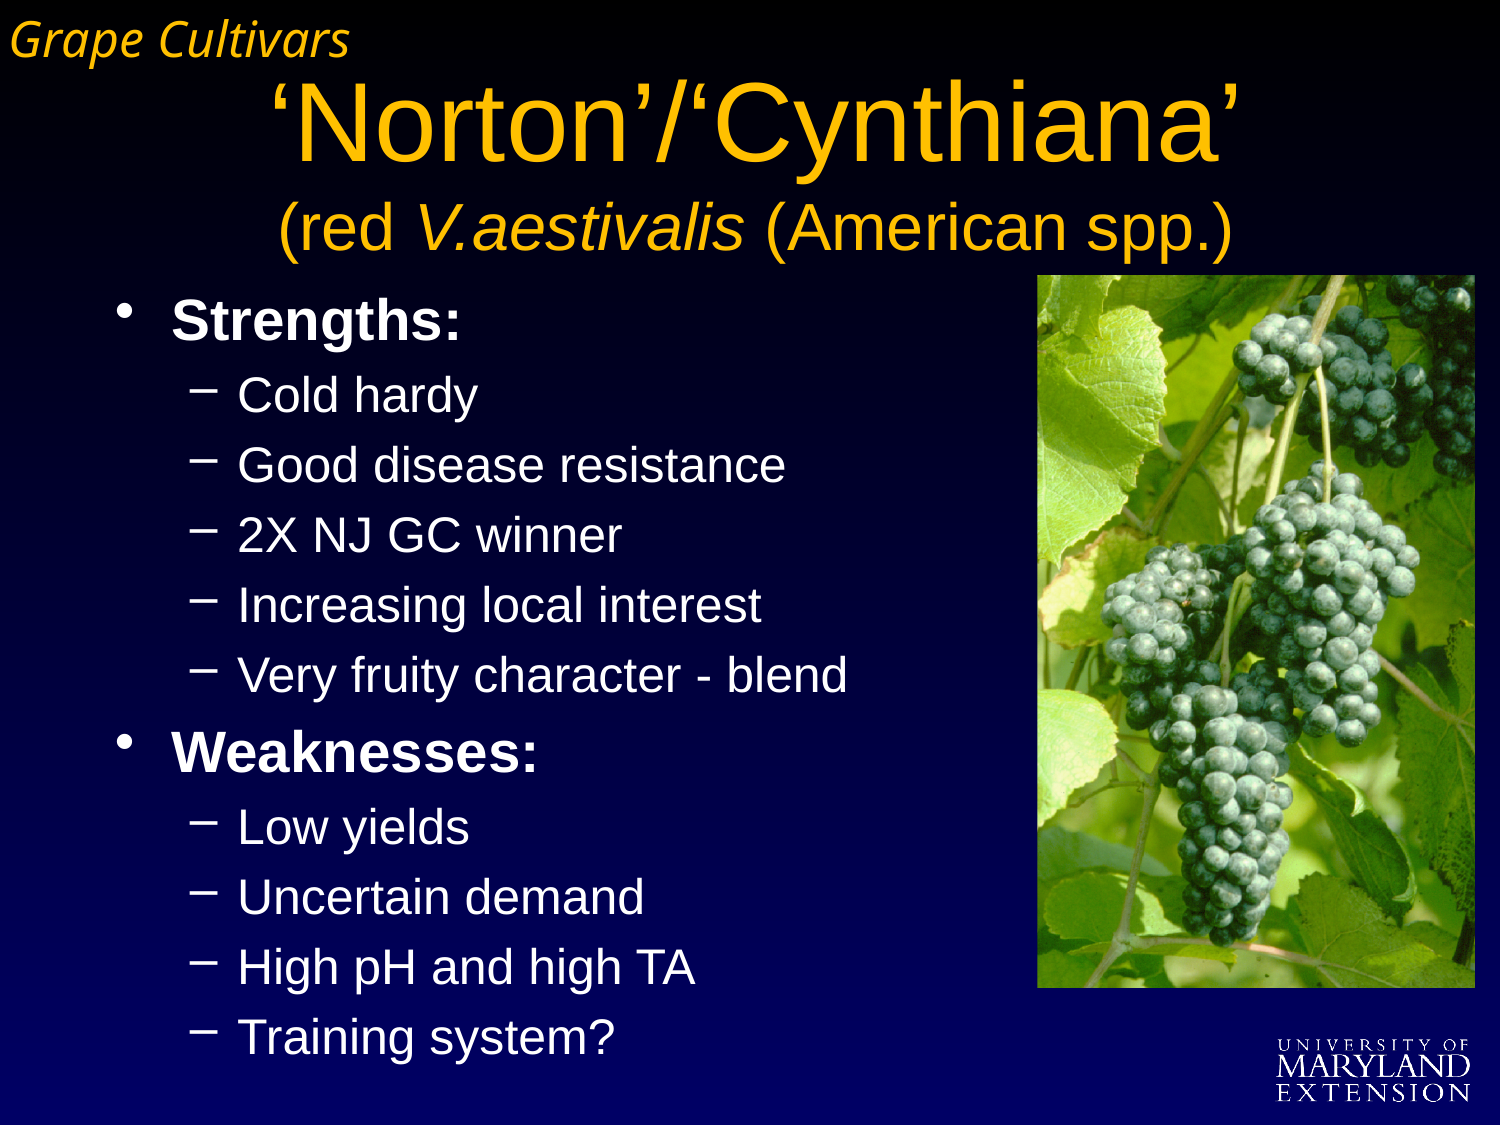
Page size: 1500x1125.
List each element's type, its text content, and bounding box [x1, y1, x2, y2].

list Strengths: Cold hardy Good disease resistance 2X NJ GC winner Increasing local interest Very fruity character - blend Weaknesses: Low yields Uncertain demand High pH and high TA Training system? [99, 275, 925, 1050]
picture [1275, 1039, 1470, 1103]
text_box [1037, 274, 1476, 988]
title ‘Norton’/‘Cynthiana’ (red V.aestivalis (American spp.) [50, 62, 1463, 250]
